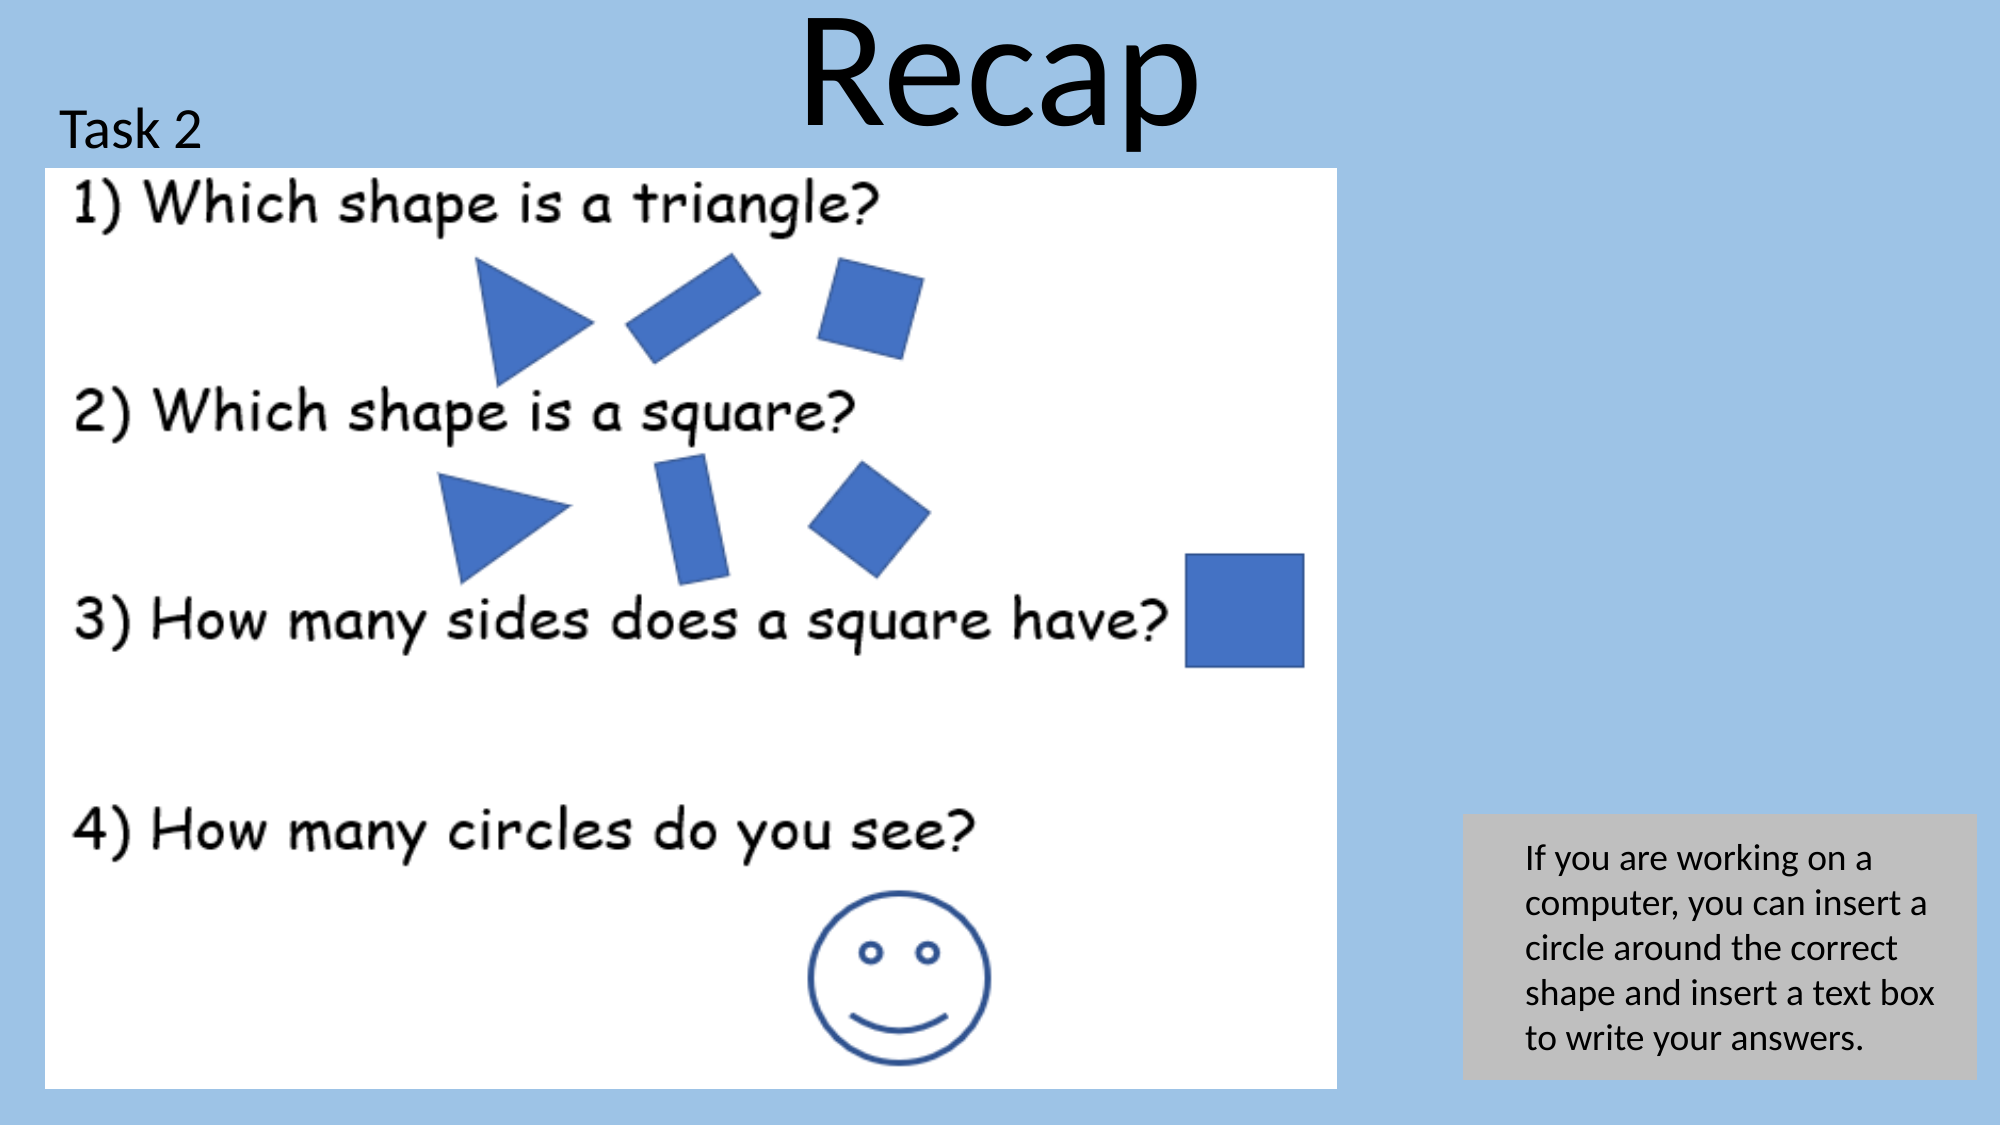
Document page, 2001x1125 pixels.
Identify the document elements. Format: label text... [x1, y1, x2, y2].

text_box If you are working on a computer, you can insert a circle around the correct shape and insert a text box to write your answers. [1510, 825, 1977, 1066]
picture [44, 168, 1337, 1089]
text_box Recap [781, 0, 1219, 82]
text_box Task 2 [44, 82, 1758, 168]
text_box [1463, 814, 1977, 1080]
